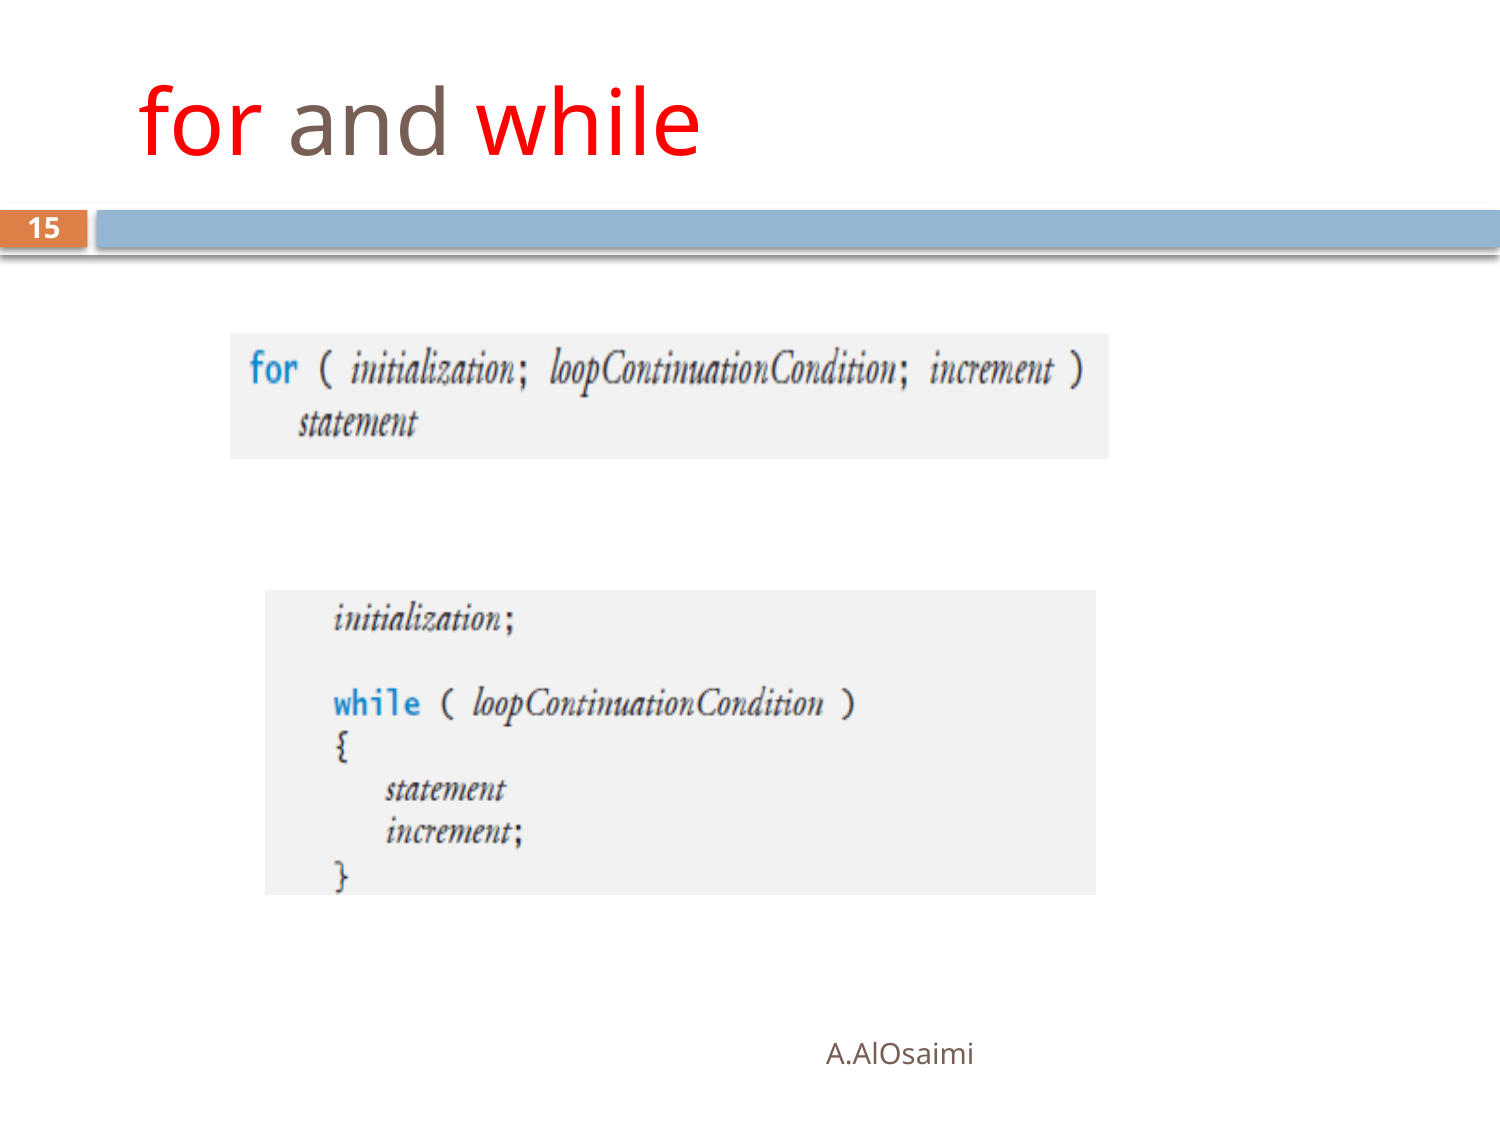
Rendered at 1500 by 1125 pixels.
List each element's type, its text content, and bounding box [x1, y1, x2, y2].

title for and while [99, 37, 1438, 200]
picture [265, 585, 1096, 895]
footer A.AlOsaimi [99, 1024, 990, 1085]
slide_number 15 [0, 208, 88, 249]
picture [229, 325, 1109, 459]
